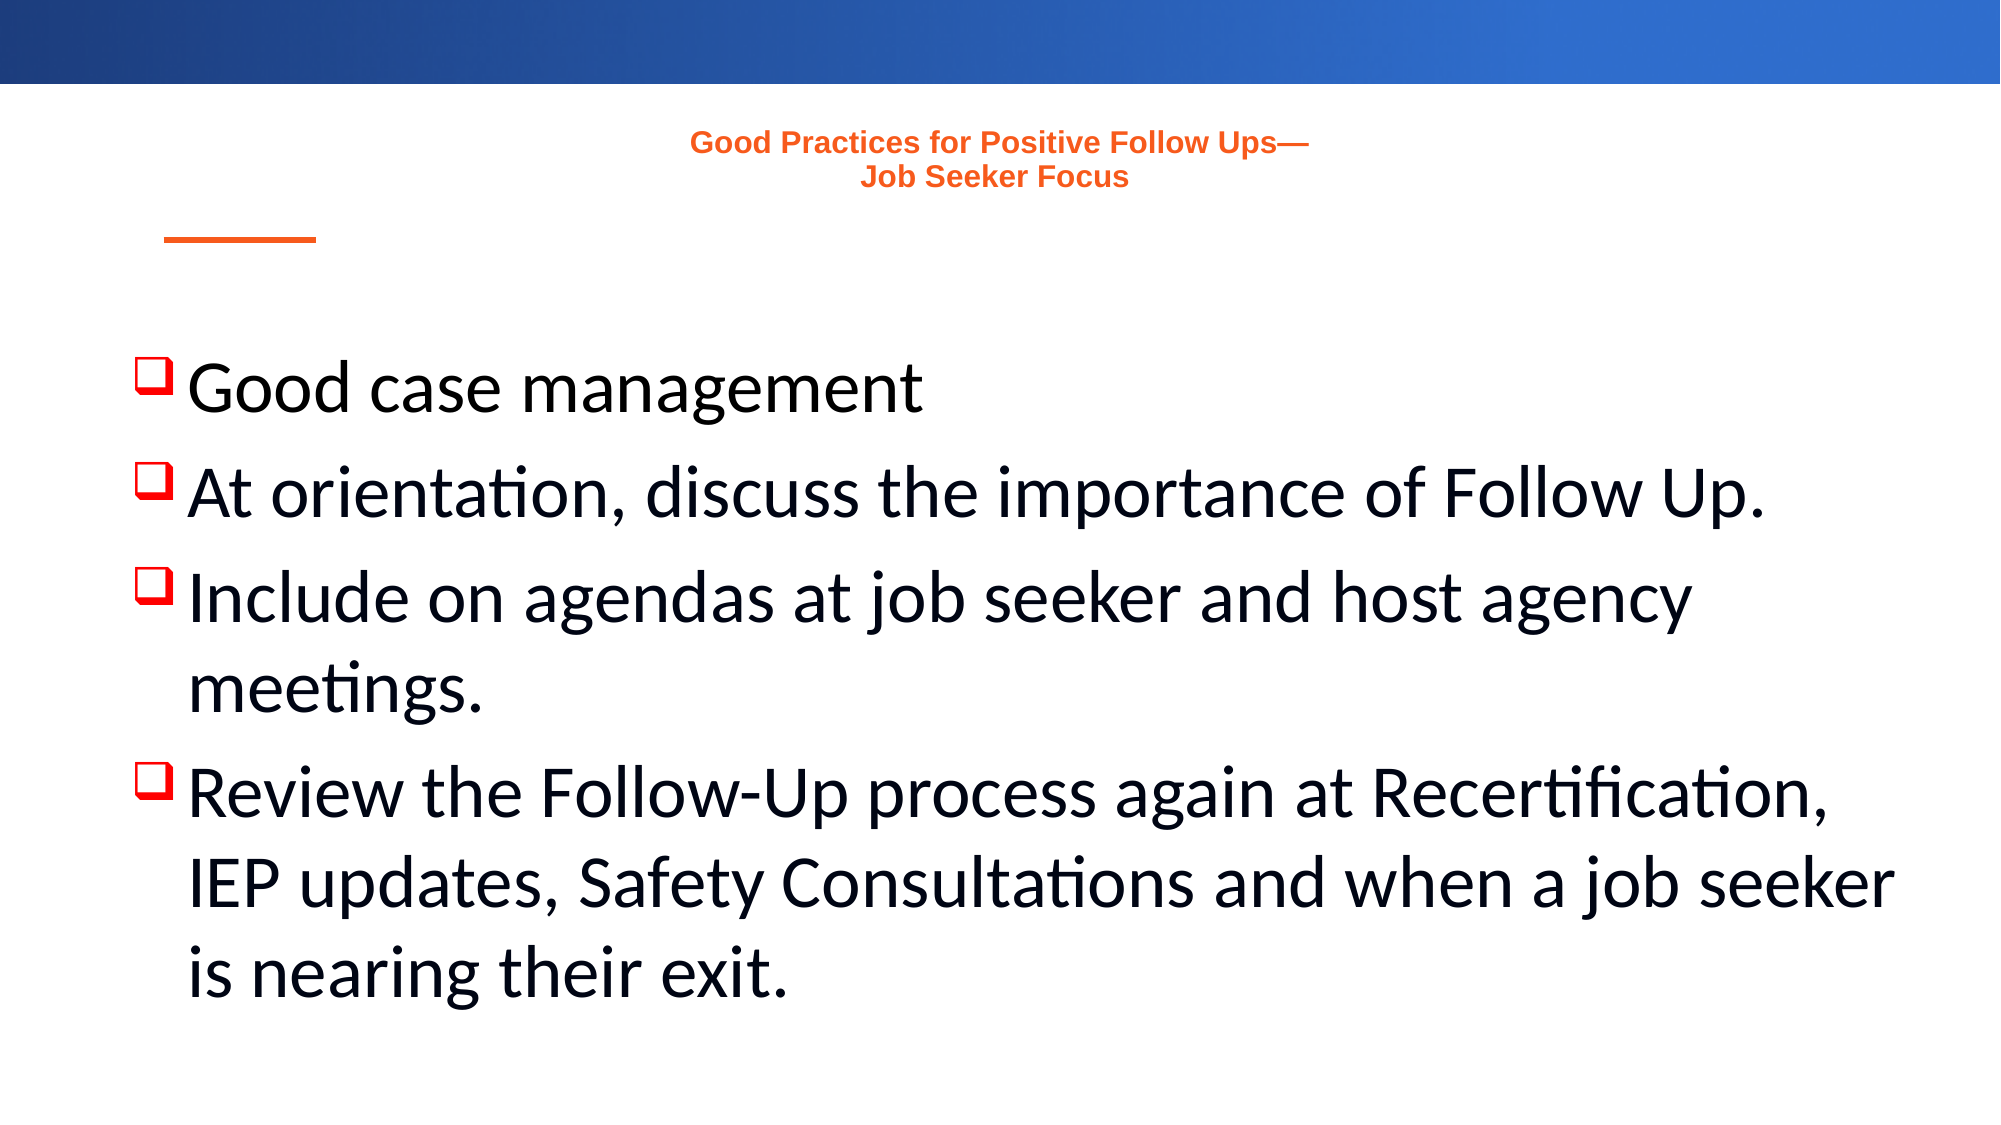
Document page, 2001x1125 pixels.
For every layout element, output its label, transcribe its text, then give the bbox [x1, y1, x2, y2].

picture [0, 0, 2000, 84]
text_box Good case management At orientation, discuss the importance of Follow Up. Include on agendas at job seeker and host agency meetings. Review the Follow-Up process again at Recertification, IEP updates, Safety Consultations and when a job seeker is nearing their exit. [115, 245, 1927, 1103]
title Good Practices for Positive Follow Ups— Job Seeker Focus [137, 83, 1862, 241]
